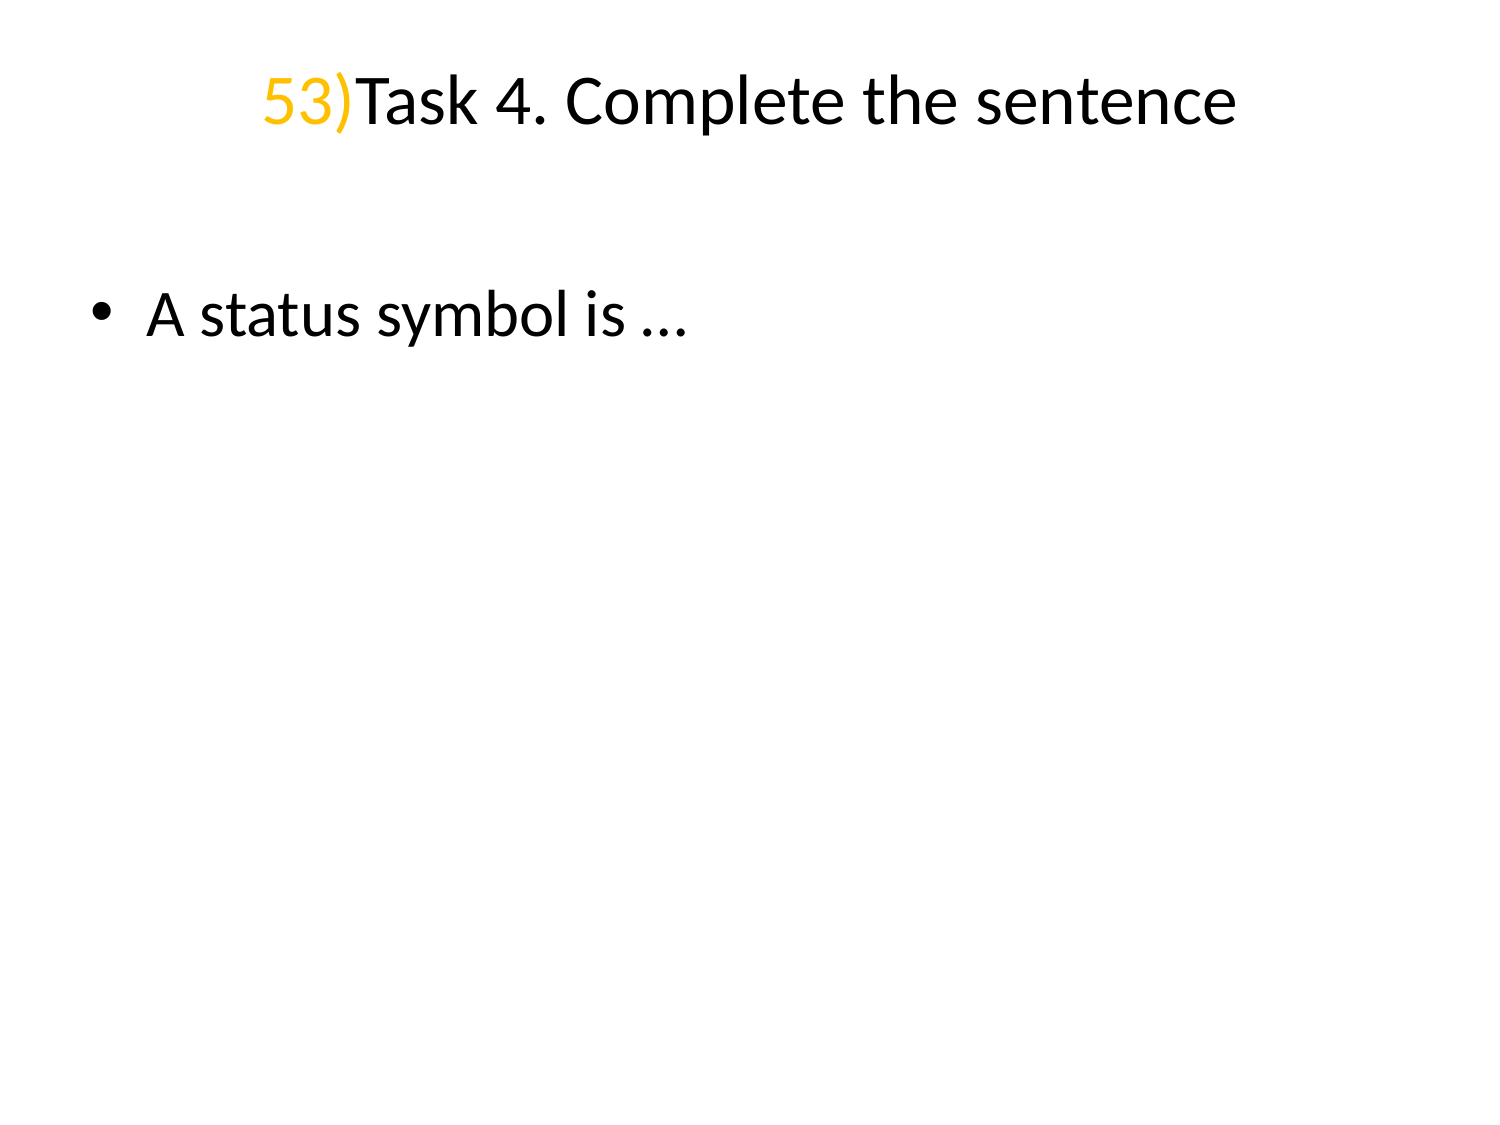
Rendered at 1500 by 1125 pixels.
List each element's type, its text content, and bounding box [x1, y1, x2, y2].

title 53)Task 4. Complete the sentence [75, 45, 1425, 233]
list A status symbol is … [75, 262, 1425, 1005]
